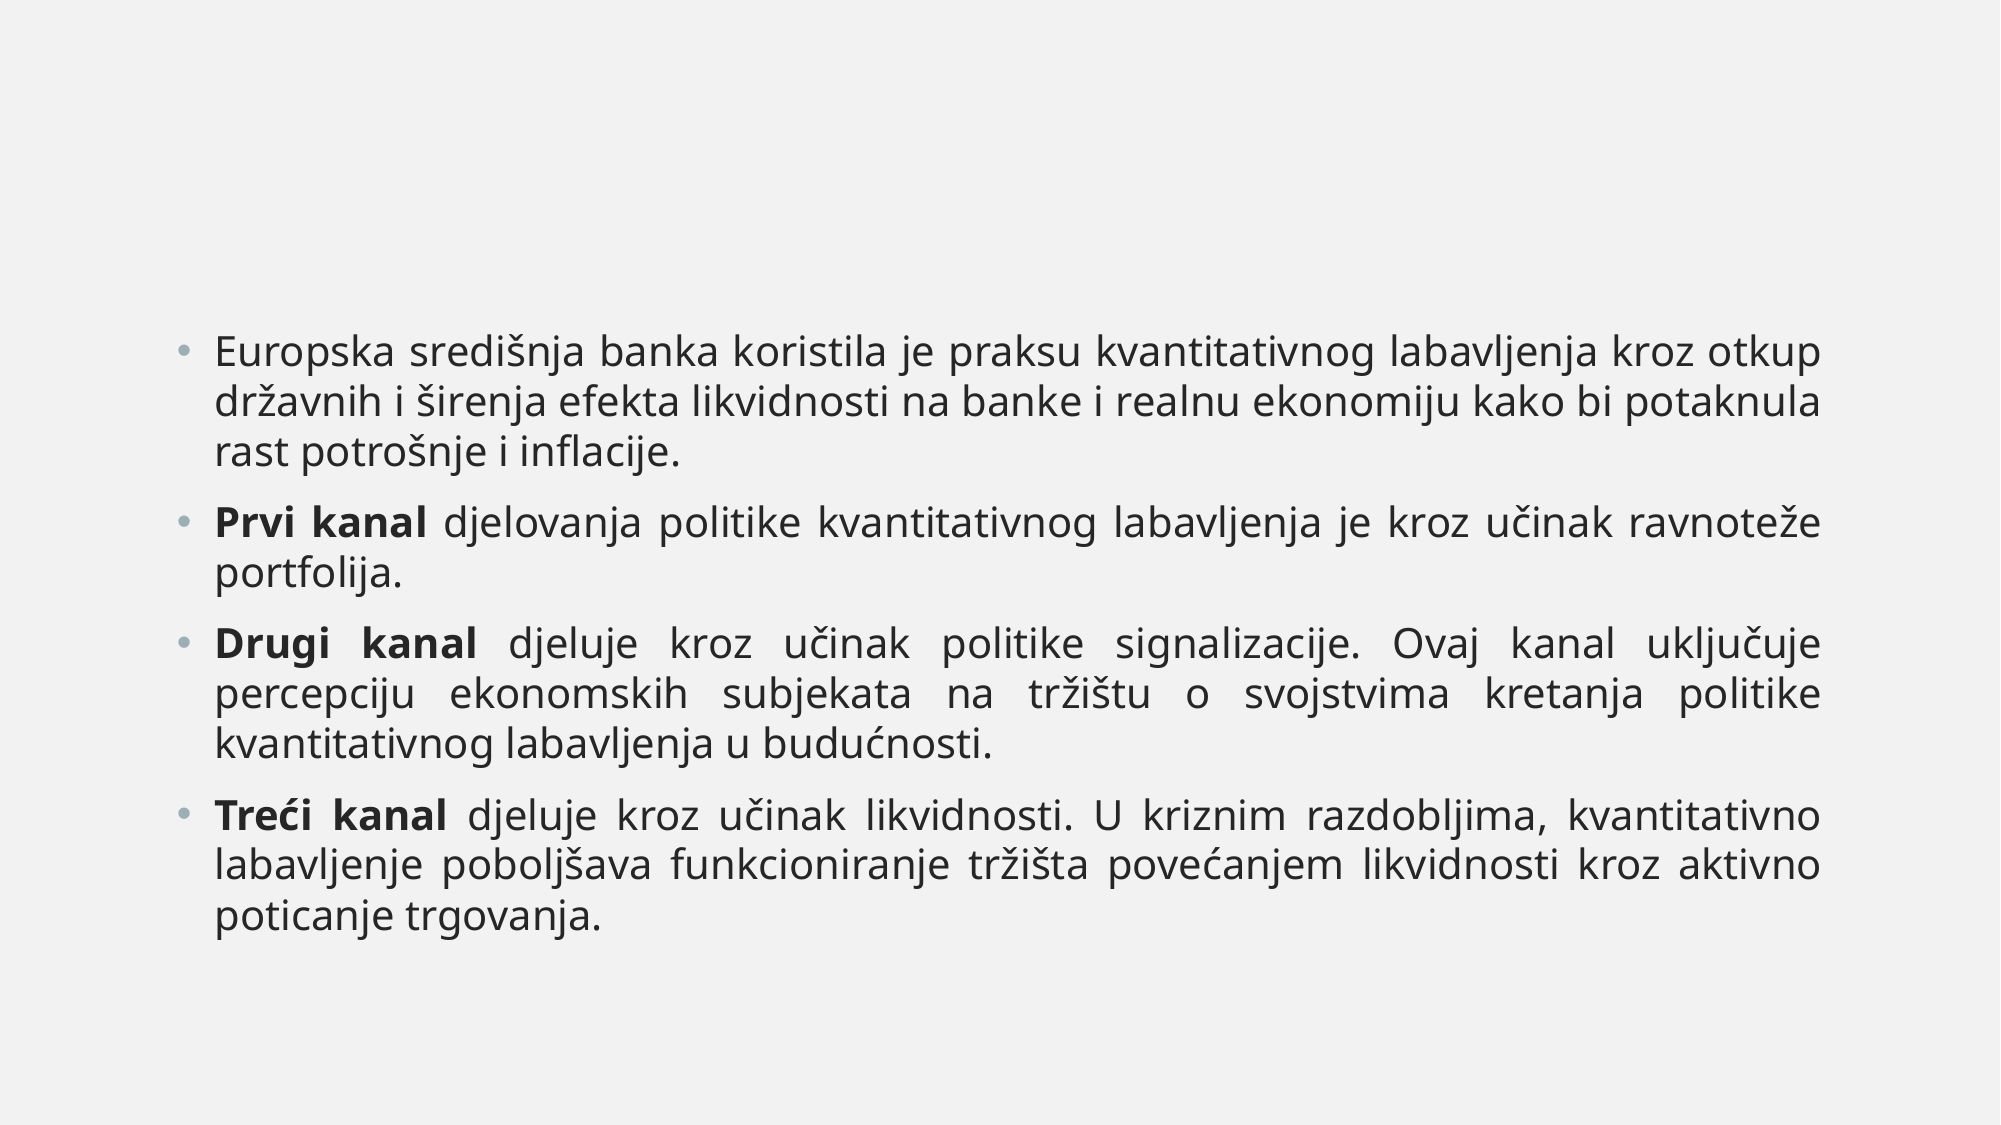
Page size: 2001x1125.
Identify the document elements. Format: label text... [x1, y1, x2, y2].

list Europska središnja banka koristila je praksu kvantitativnog labavljenja kroz otkup državnih i širenja efekta likvidnosti na banke i realnu ekonomiju kako bi potaknula rast potrošnje i inflacije. Prvi kanal djelovanja politike kvantitativnog labavljenja je kroz učinak ravnoteže portfolija. Drugi kanal djeluje kroz učinak politike signalizacije. Ovaj kanal uključuje percepciju ekonomskih subjekata na tržištu o svojstvima kretanja politike kvantitativnog labavljenja u budućnosti. Treći kanal djeluje kroz učinak likvidnosti. U kriznim razdobljima, kvantitativno labavljenje poboljšava funkcioniranje tržišta povećanjem likvidnosti kroz aktivno poticanje trgovanja. [161, 317, 1838, 1018]
